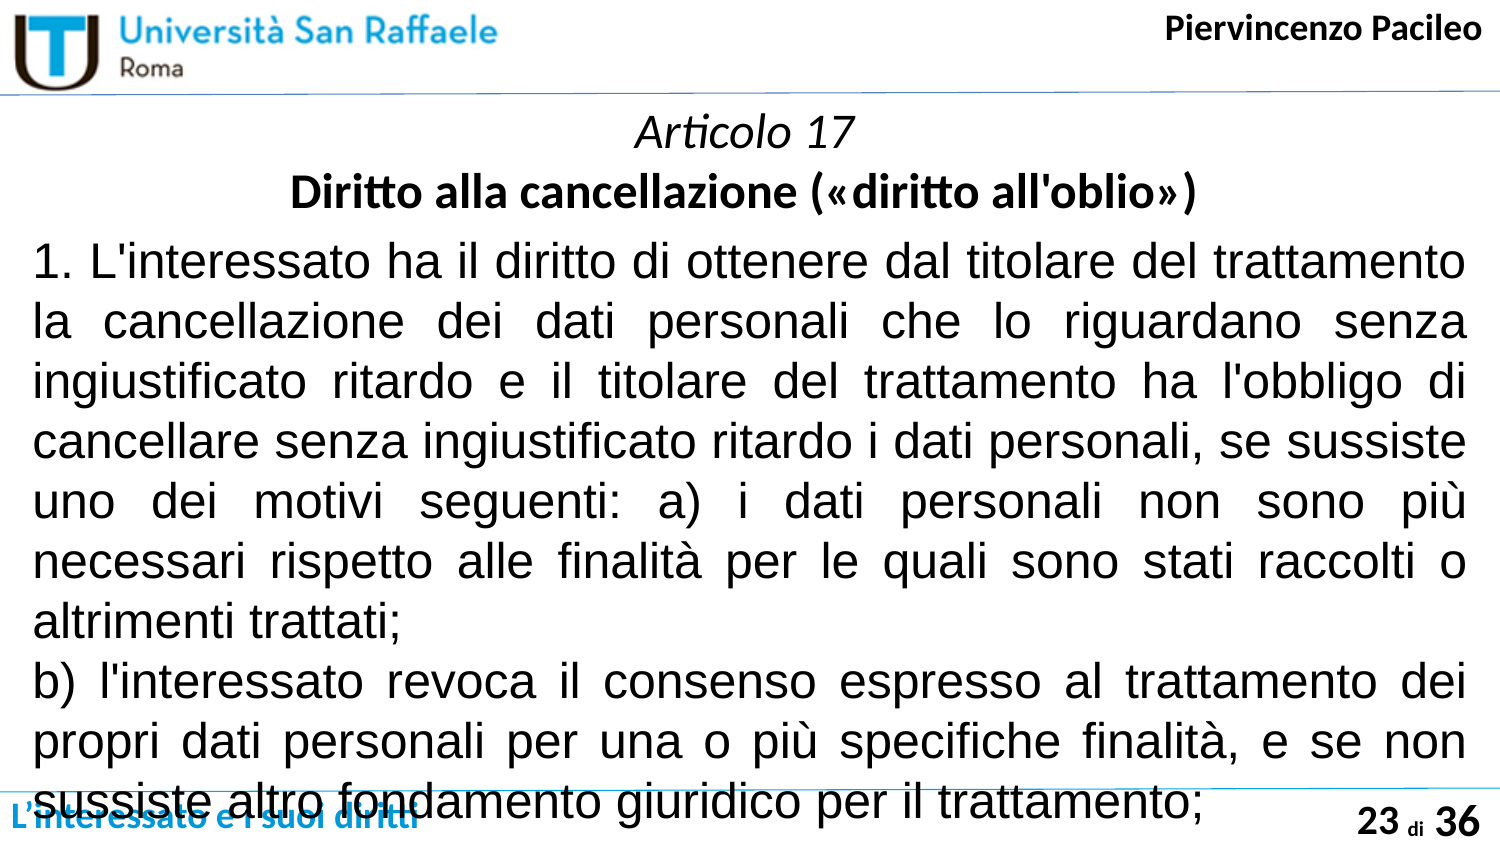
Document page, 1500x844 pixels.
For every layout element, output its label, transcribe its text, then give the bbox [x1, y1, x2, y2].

title Articolo 17 Diritto alla cancellazione («diritto all'oblio») [159, 91, 1341, 221]
picture [0, 0, 1500, 94]
subtitle 1. L'interessato ha il diritto di ottenere dal titolare del trattamento la cancellazione dei dati personali che lo riguardano senza ingiustificato ritardo e il titolare del trattamento ha l'obbligo di cancellare senza ingiustificato ritardo i dati personali, se sussiste uno dei motivi seguenti: a) i dati personali non sono più necessari rispetto alle finalità per le quali sono stati raccolti o altrimenti trattati; b) l'interessato revoca il consenso espresso al trattamento dei propri dati personali per una o più specifiche finalità, e se non sussiste altro fondamento giuridico per il trattamento; [17, 221, 1483, 788]
picture [0, 92, 1500, 844]
